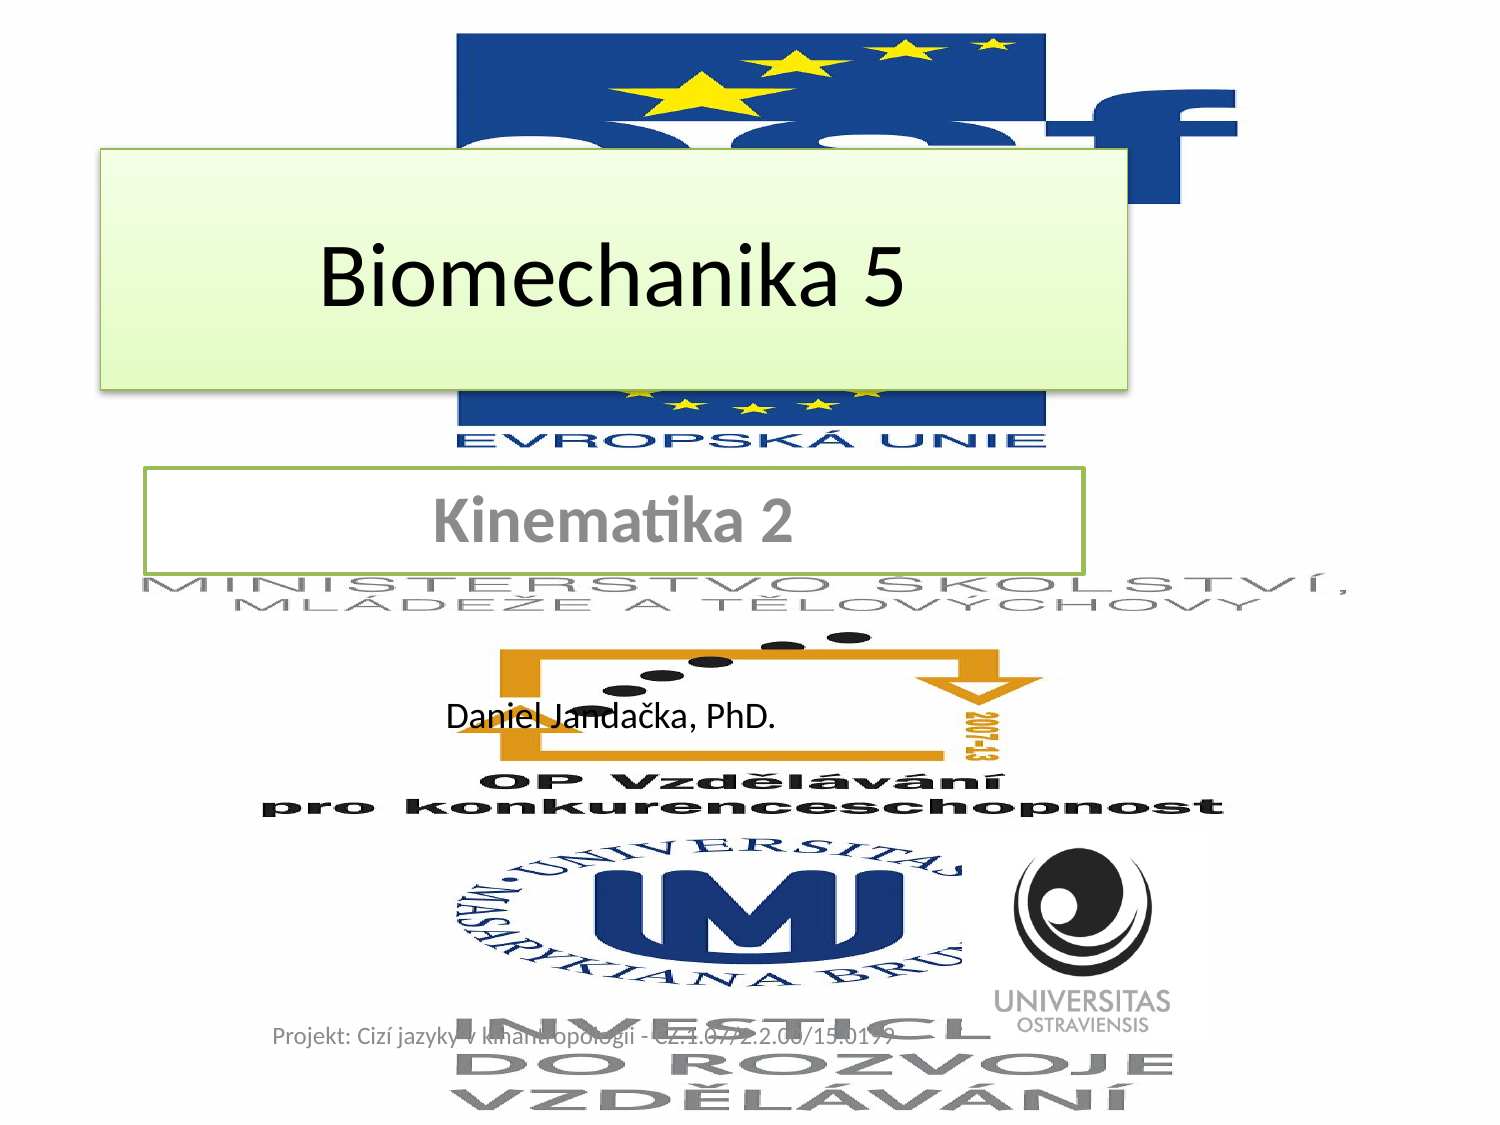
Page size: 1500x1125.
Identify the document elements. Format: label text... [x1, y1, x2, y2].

subtitle Kinematika 2 [143, 466, 1086, 576]
footer Projekt: Cizí jazyky v kinantropologii - CZ.1.07/2.2.00/15.0199 [253, 997, 916, 1073]
title Biomechanika 5 [100, 148, 1128, 391]
text_box Daniel Jandačka, PhD. [431, 683, 845, 744]
picture [0, 0, 1500, 1125]
